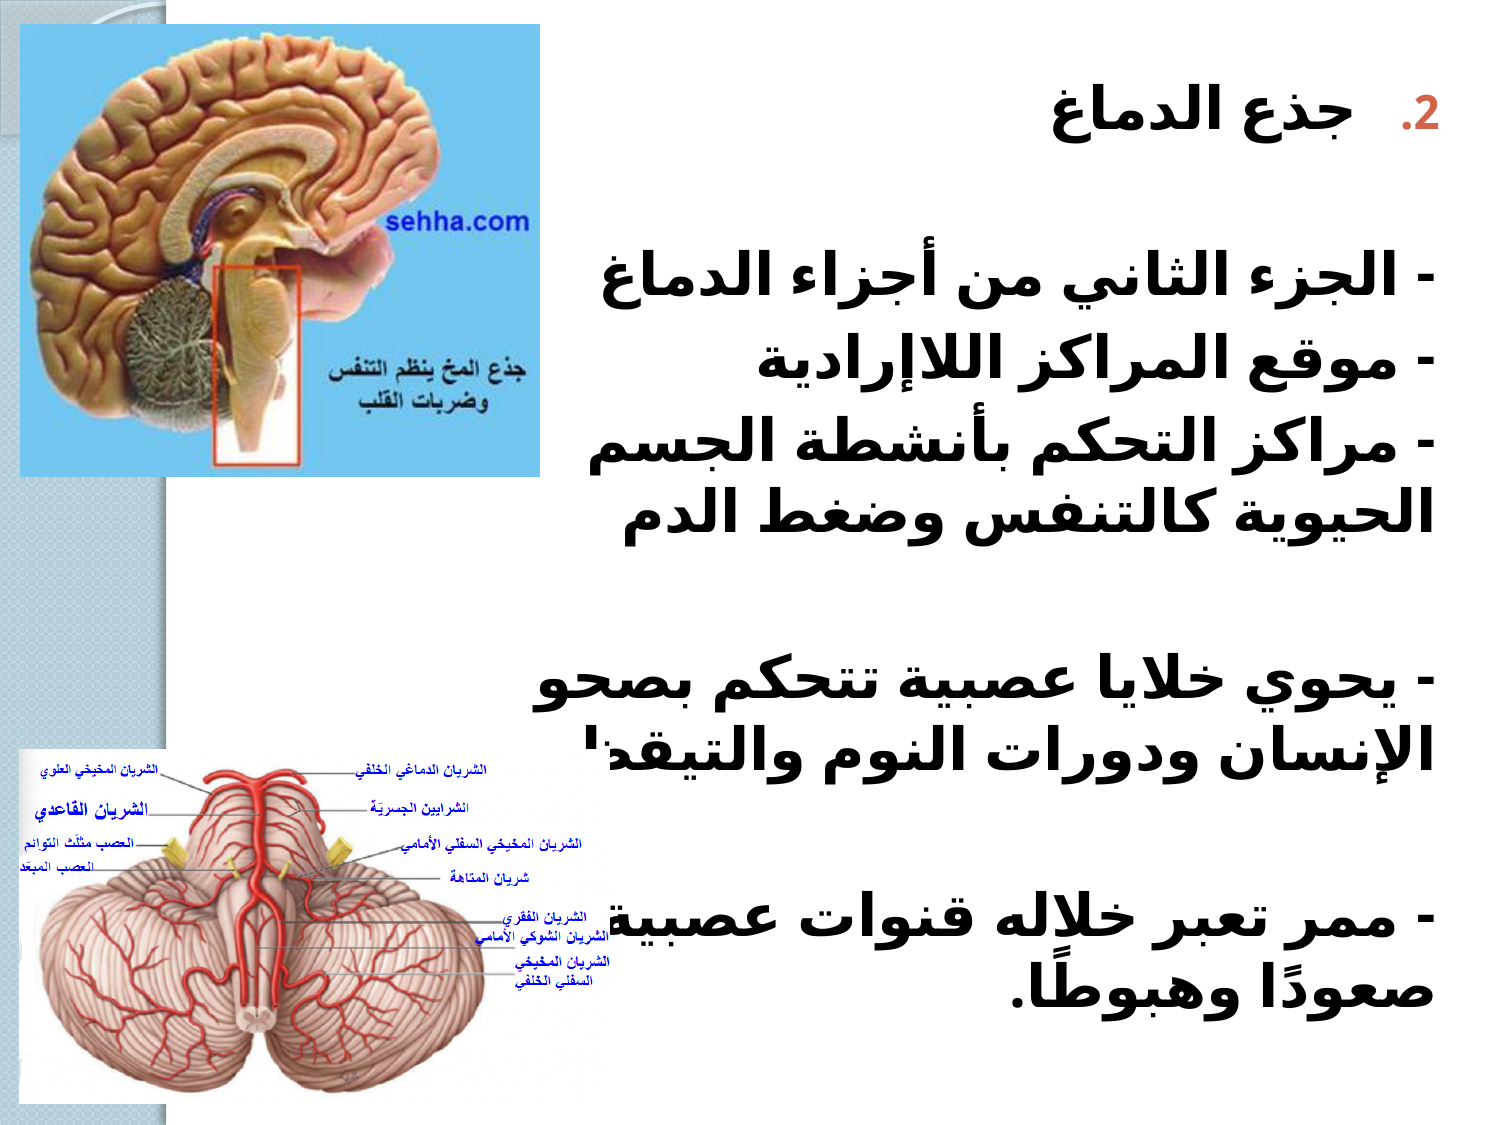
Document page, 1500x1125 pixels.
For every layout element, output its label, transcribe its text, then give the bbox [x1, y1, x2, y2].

picture [20, 24, 540, 477]
picture [18, 749, 610, 1105]
list جذع الدماغ - الجزء الثاني من أجزاء الدماغ - موقع المراكز اللاإرادية - مراكز التحكم بأنشطة الجسم الحيوية كالتنفس وضغط الدم - يحوي خلايا عصبية تتحكم بصحو الإنسان ودورات النوم والتيقظ - ممر تعبر خلاله قنوات عصبية صعودًا وهبوطًا. [512, 62, 1466, 1088]
